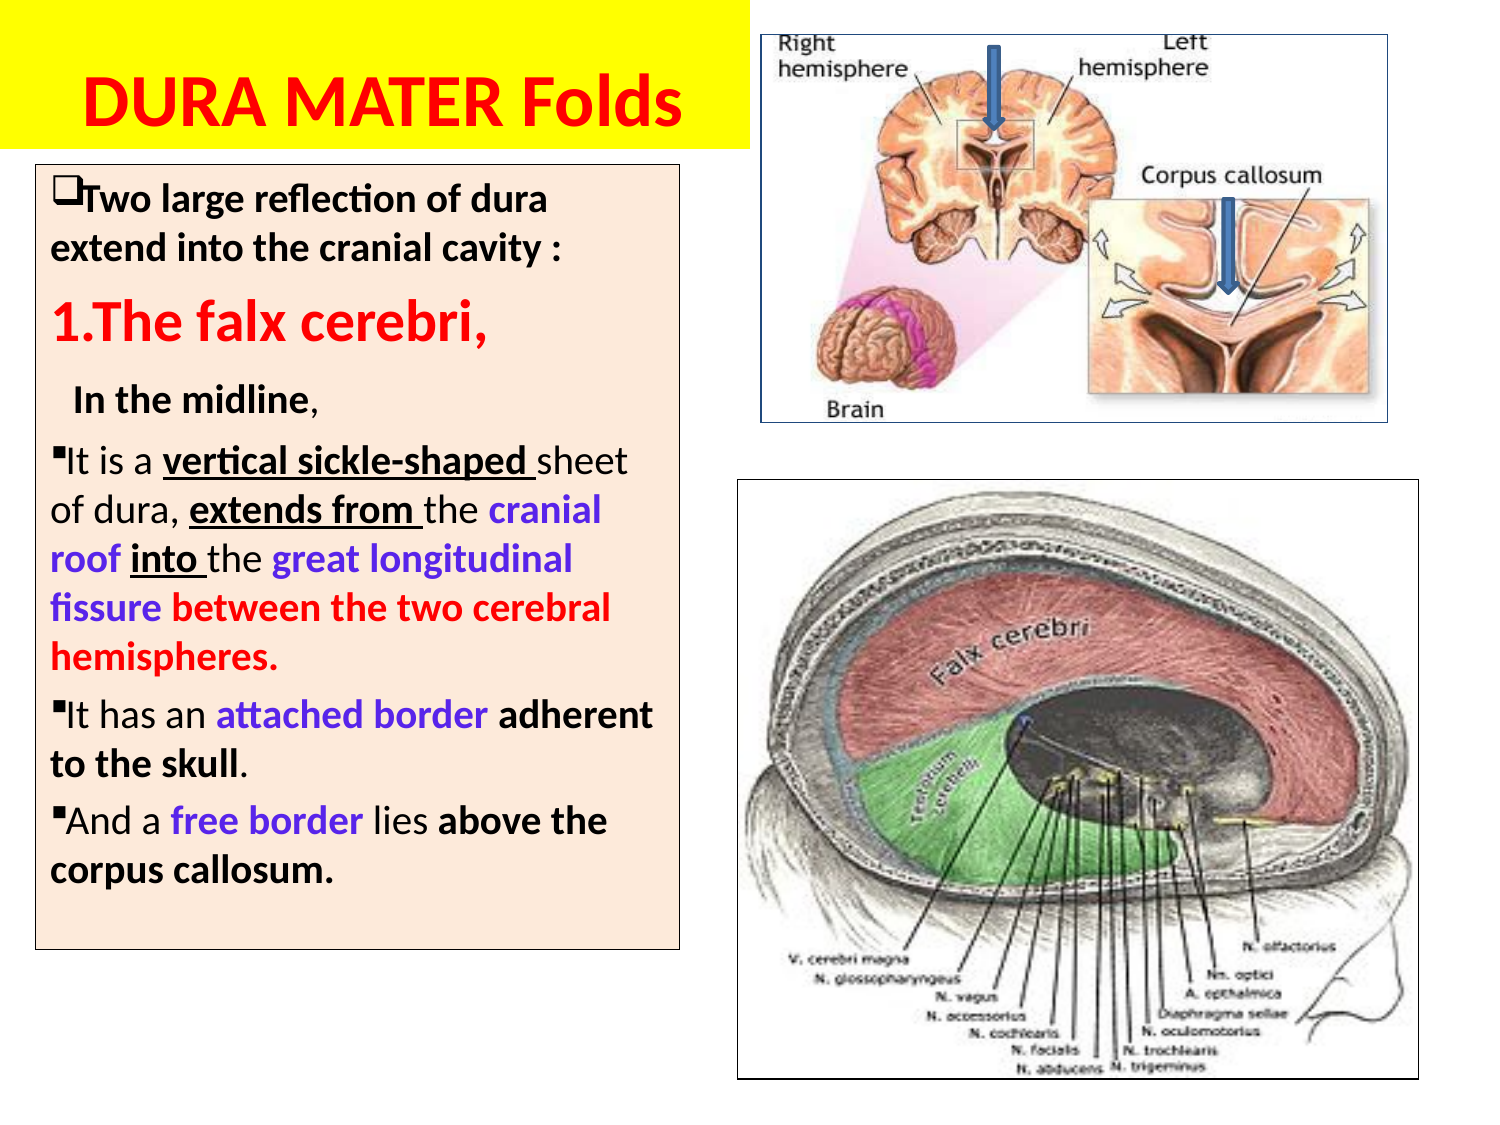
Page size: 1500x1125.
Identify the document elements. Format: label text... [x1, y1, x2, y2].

title DURA MATER Folds [0, 0, 750, 149]
picture [738, 480, 1419, 1079]
picture [761, 34, 1387, 422]
list Two large reflection of dura extend into the cranial cavity : 1.The falx cerebri, In the midline, It is a vertical sickle-shaped sheet of dura, extends from the cranial roof into the great longitudinal fissure between the two cerebral hemispheres. It has an attached border adherent to the skull. And a free border lies above the corpus callosum. [35, 164, 680, 950]
